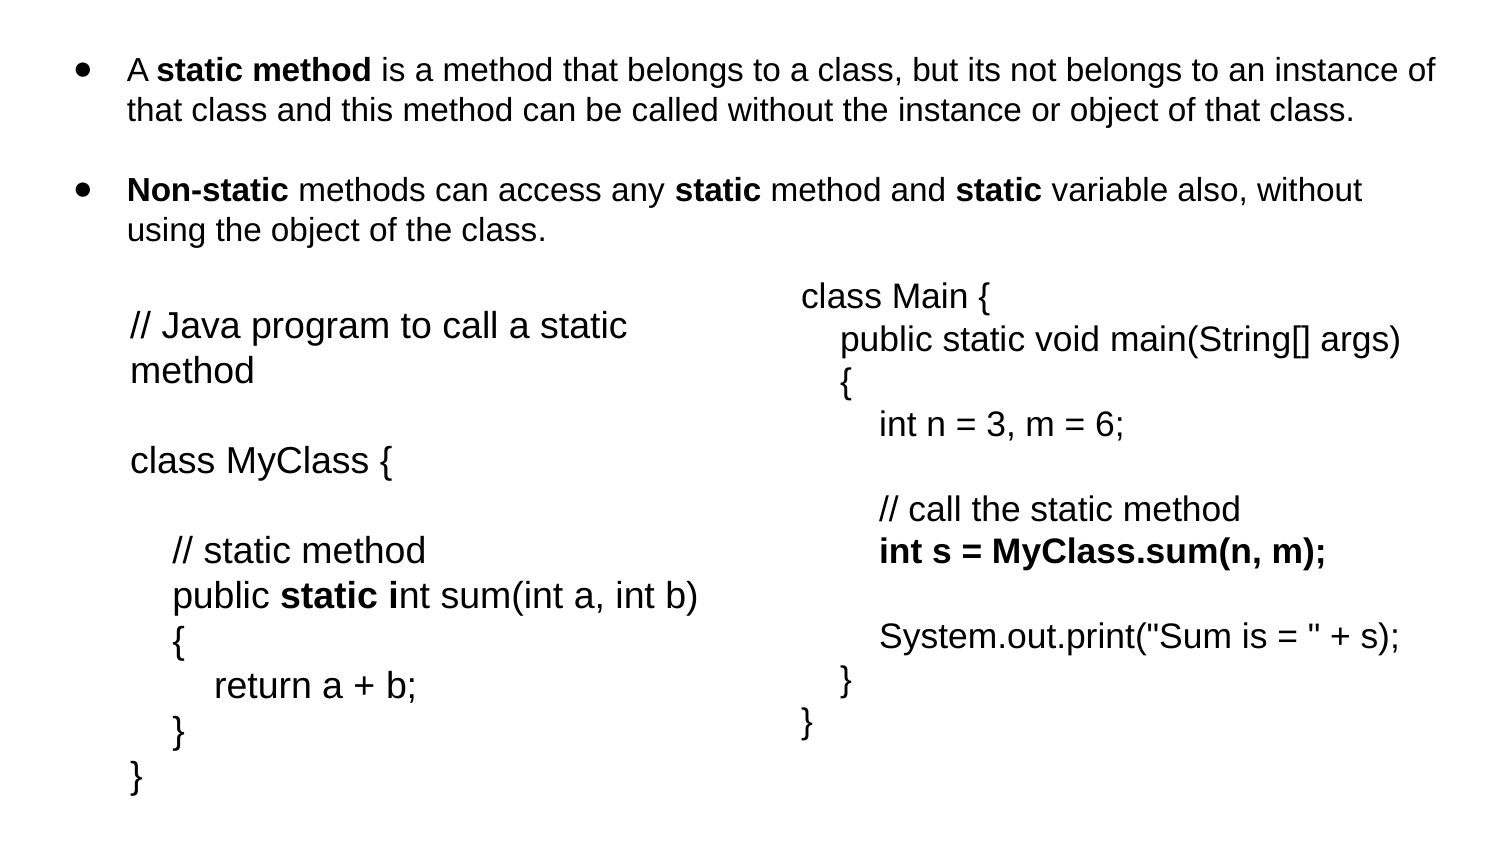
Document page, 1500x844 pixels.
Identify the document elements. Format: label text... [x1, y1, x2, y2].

text_box // Java program to call a static method class MyClass { // static method public static int sum(int a, int b) { return a + b; } } [115, 285, 750, 832]
text_box class Main { public static void main(String[] args) { int n = 3, m = 6; // call the static method int s = MyClass.sum(n, m); System.out.print("Sum is = " + s); } } [786, 258, 1418, 804]
text_box A static method is a method that belongs to a class, but its not belongs to an instance of that class and this method can be called without the instance or object of that class. Non-static methods can access any static method and static variable also, without using the object of the class. [36, 32, 1459, 231]
